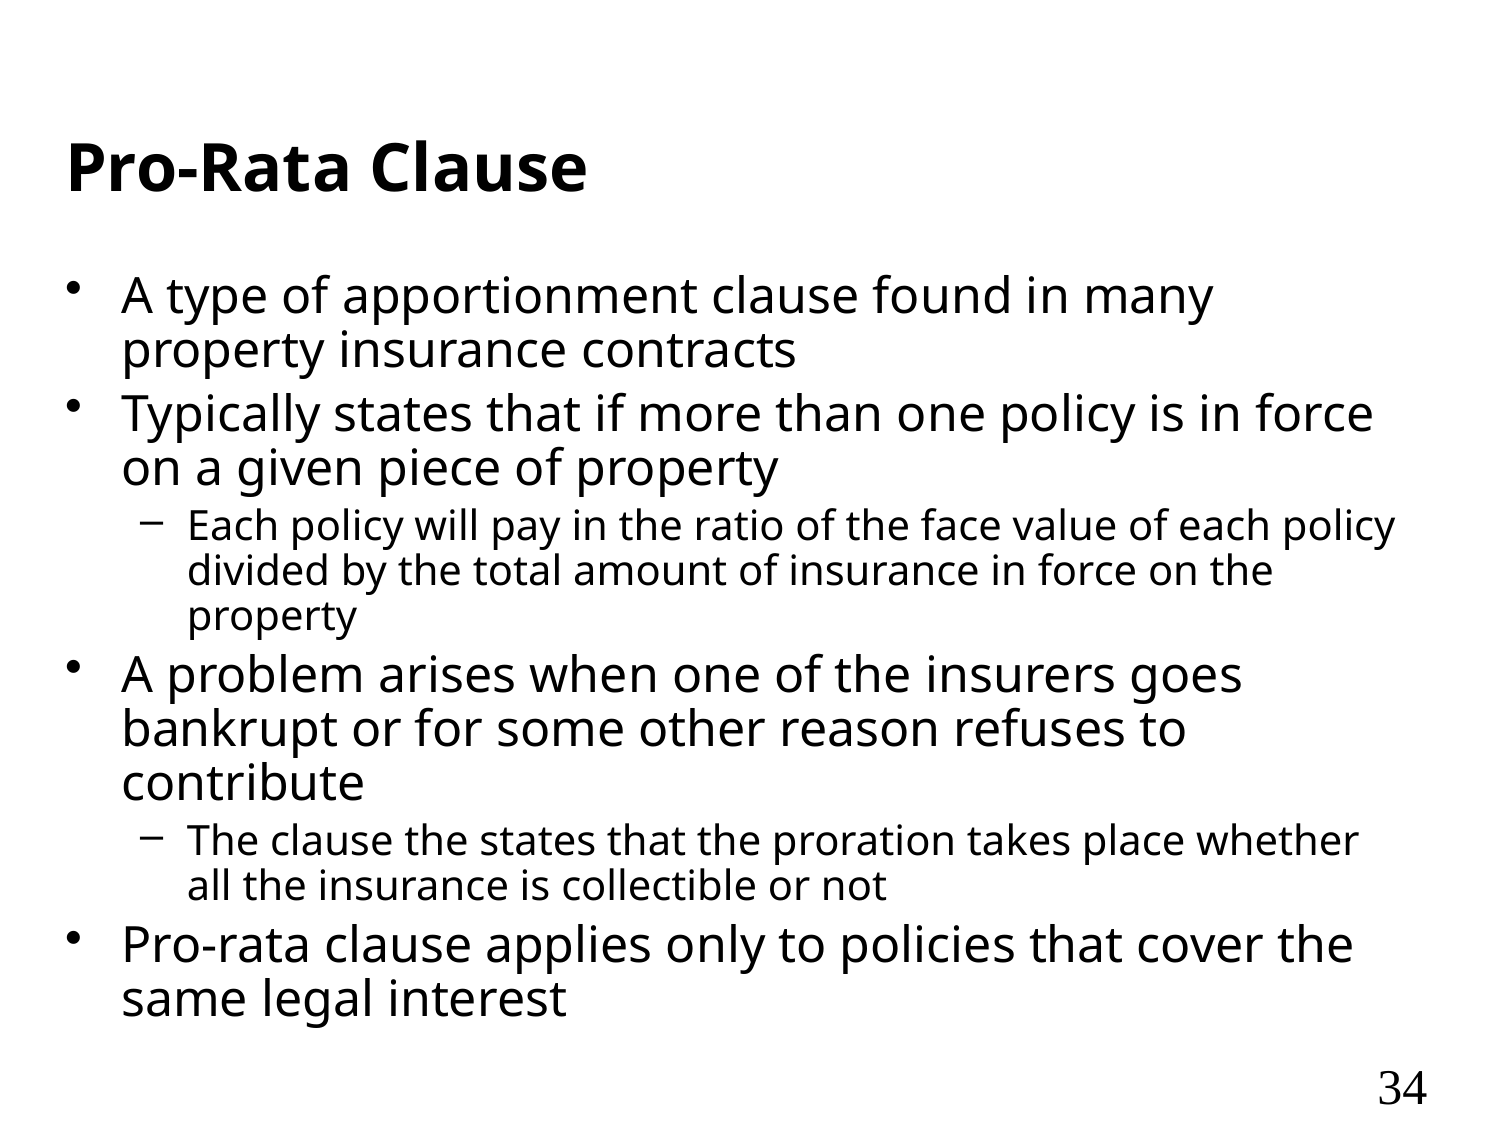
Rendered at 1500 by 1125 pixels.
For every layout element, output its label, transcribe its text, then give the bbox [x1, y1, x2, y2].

slide_number 34 [1362, 1046, 1500, 1125]
title Pro-Rata Clause [50, 49, 1463, 213]
list A type of apportionment clause found in many property insurance contracts Typically states that if more than one policy is in force on a given piece of property Each policy will pay in the ratio of the face value of each policy divided by the total amount of insurance in force on the property A problem arises when one of the insurers goes bankrupt or for some other reason refuses to contribute The clause the states that the proration takes place whether all the insurance is collectible or not Pro-rata clause applies only to policies that cover the same legal interest [50, 262, 1411, 1013]
